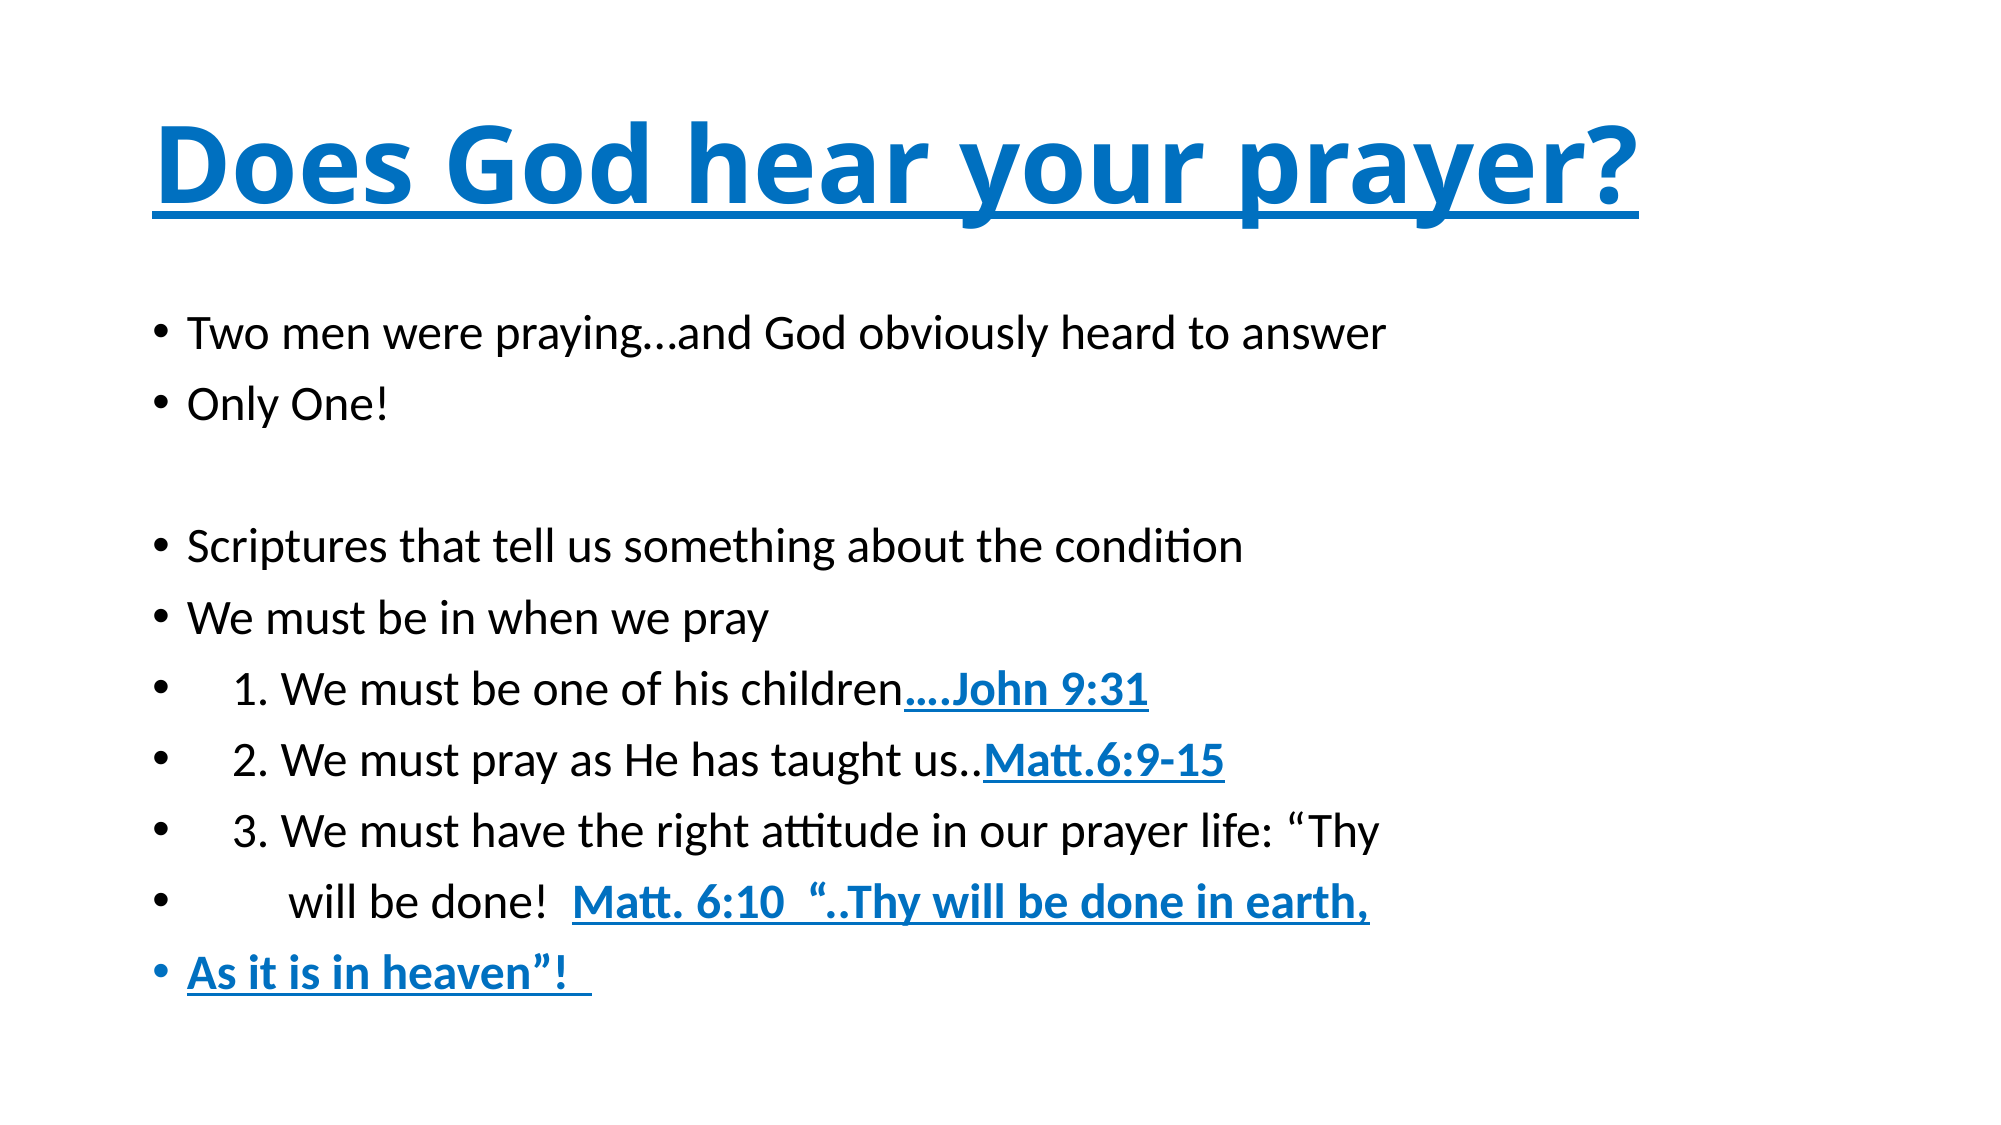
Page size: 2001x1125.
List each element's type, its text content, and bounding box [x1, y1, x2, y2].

list Two men were praying…and God obviously heard to answer Only One! Scriptures that tell us something about the condition We must be in when we pray 1. We must be one of his children….John 9:31 2. We must pray as He has taught us..Matt.6:9-15 3. We must have the right attitude in our prayer life: “Thy will be done! Matt. 6:10 “..Thy will be done in earth, As it is in heaven”! [137, 299, 1863, 1014]
title Does God hear your prayer? [137, 59, 1863, 278]
